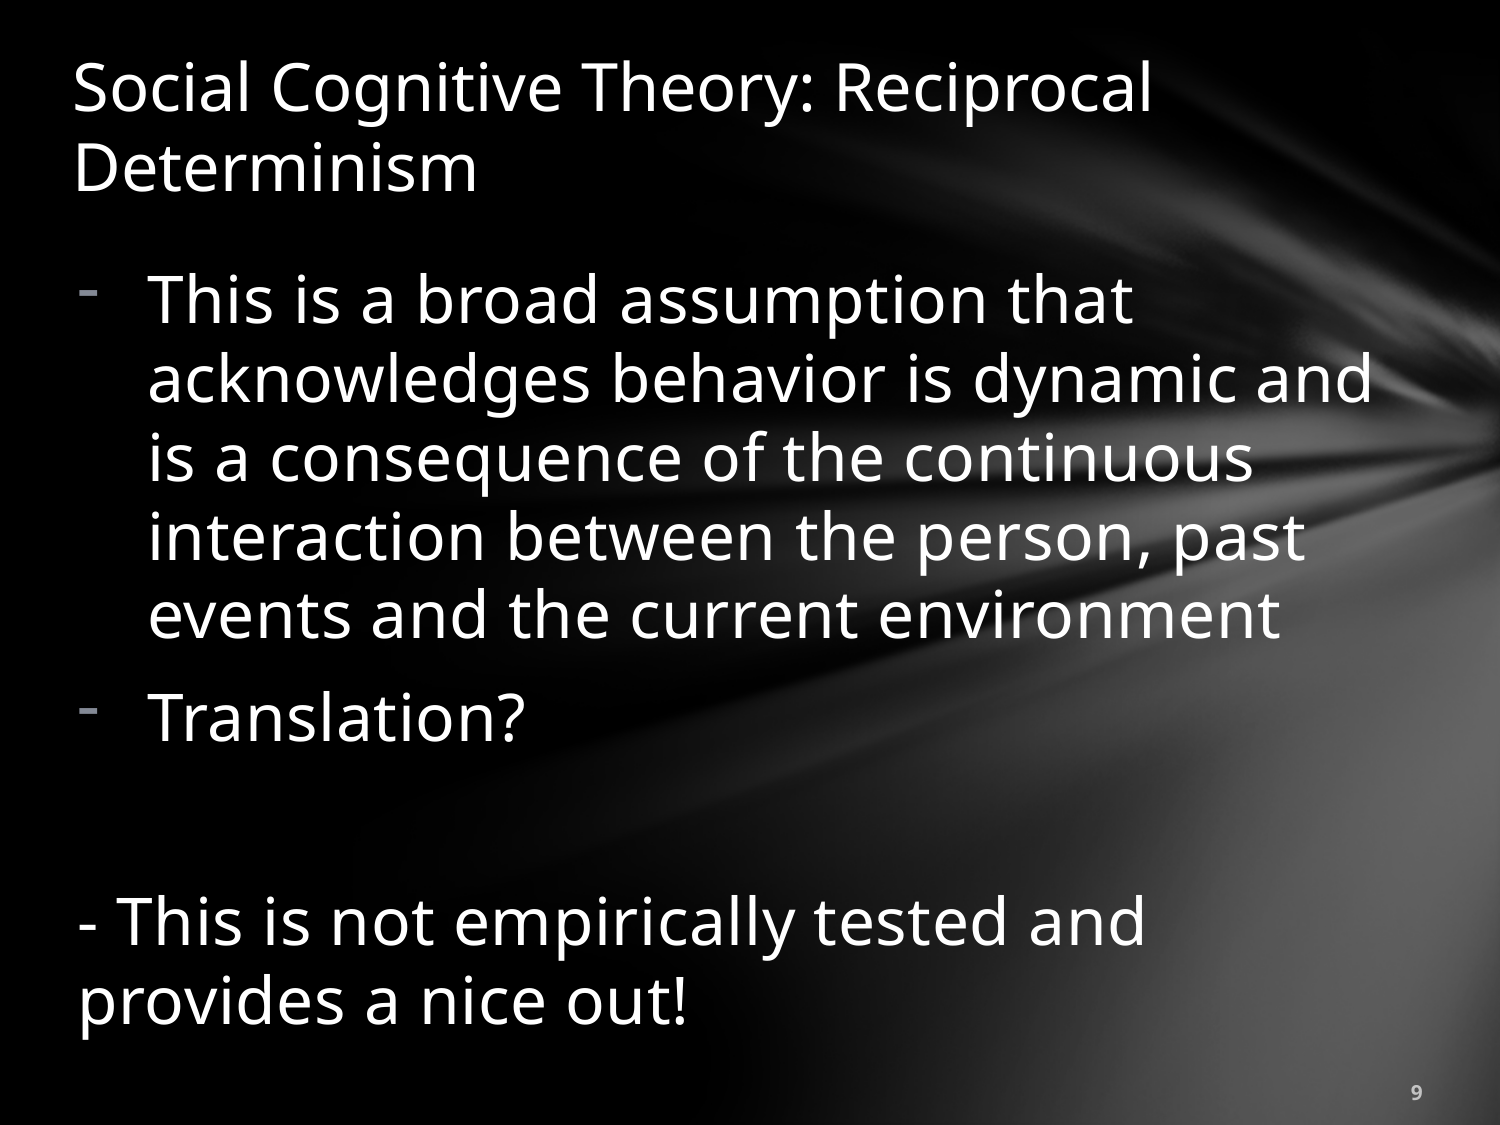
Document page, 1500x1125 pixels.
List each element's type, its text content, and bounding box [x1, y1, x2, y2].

slide_number 9 [1293, 1073, 1438, 1115]
title Social Cognitive Theory: Reciprocal Determinism [57, 37, 1318, 213]
list This is a broad assumption that acknowledges behavior is dynamic and is a consequence of the continuous interaction between the person, past events and the current environment Translation? - This is not empirically tested and provides a nice out! [62, 249, 1393, 1063]
